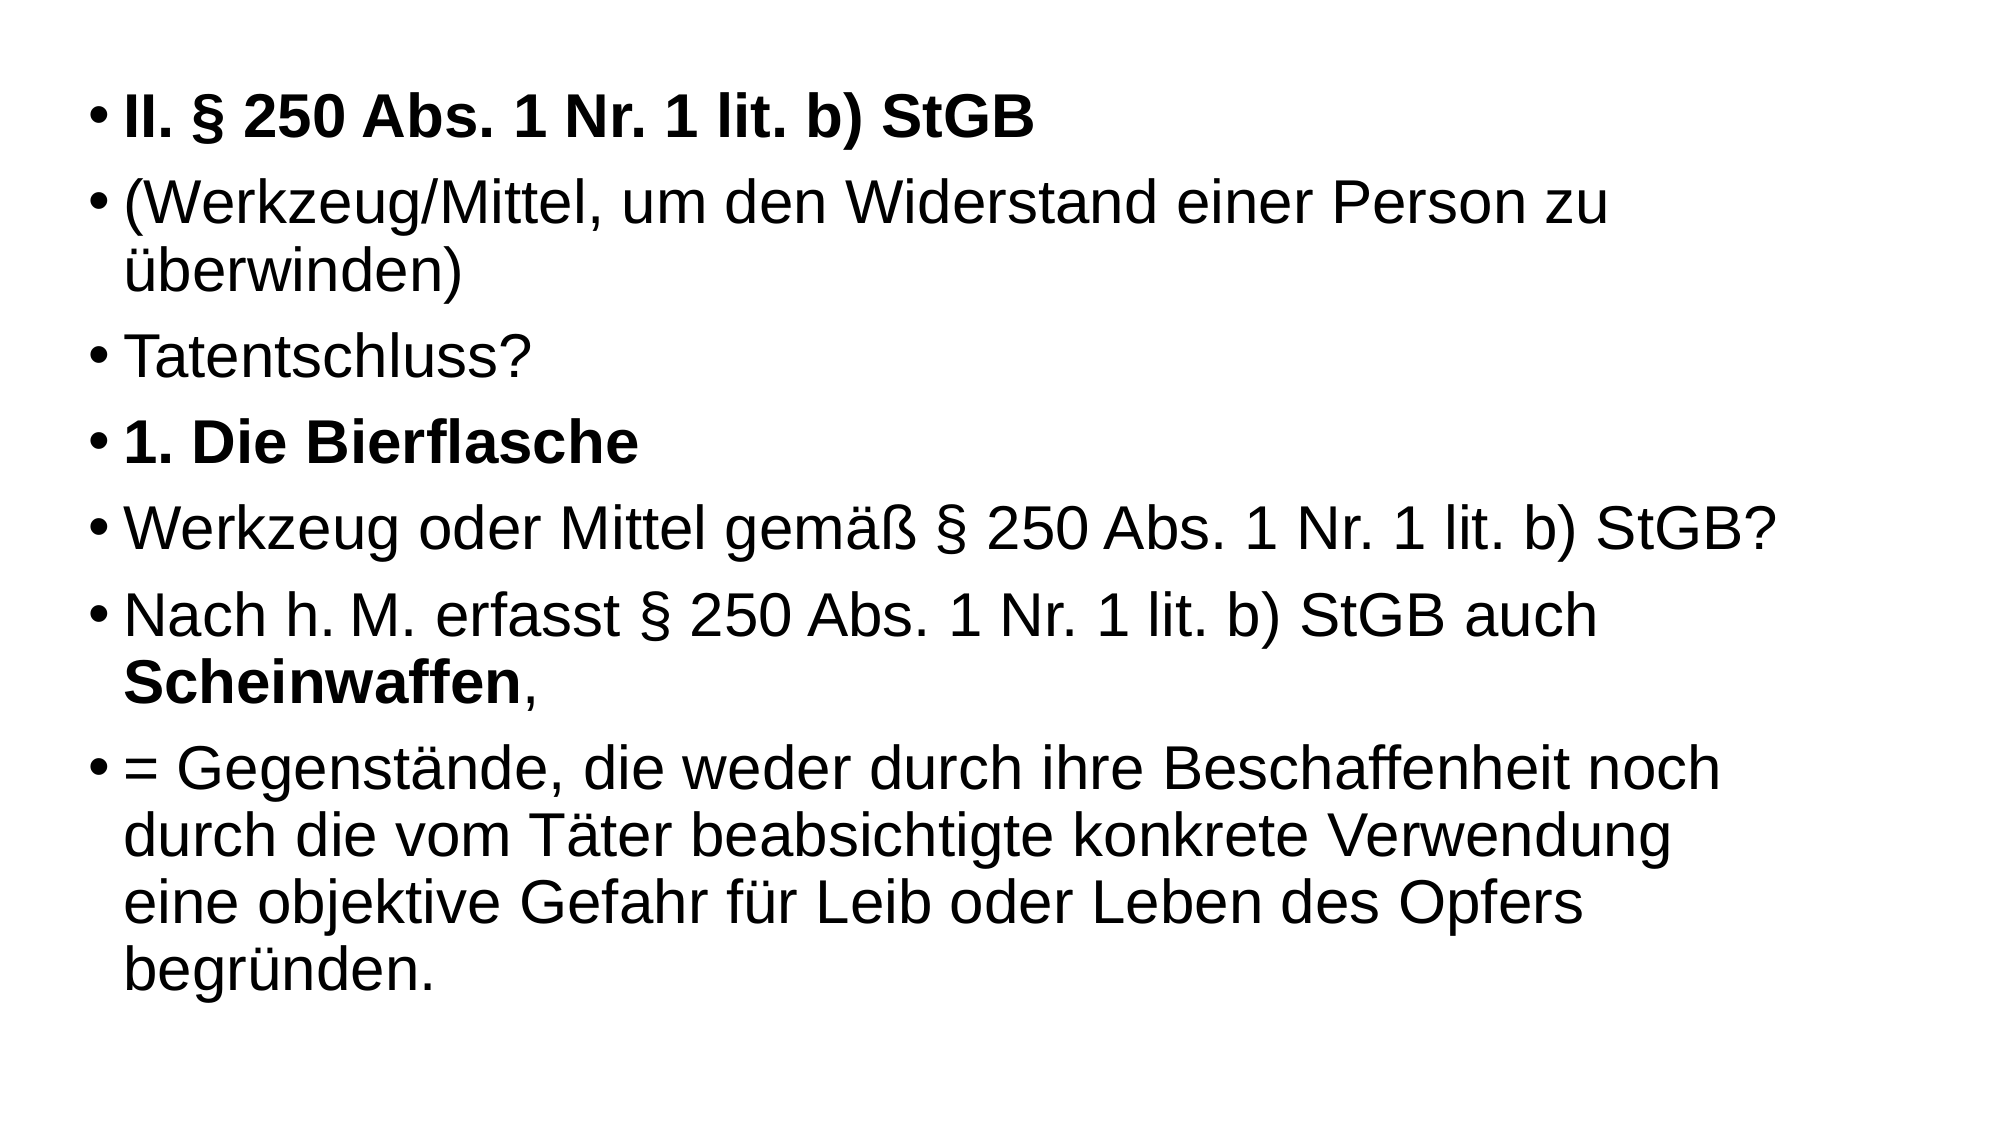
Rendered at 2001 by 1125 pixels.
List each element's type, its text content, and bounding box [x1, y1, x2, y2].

list II. § 250 Abs. 1 Nr. 1 lit. b) StGB (Werkzeug/Mittel, um den Widerstand einer Person zu überwinden) Tatentschluss? 1. Die Bierflasche Werkzeug oder Mittel gemäß § 250 Abs. 1 Nr. 1 lit. b) StGB? Nach h. M. erfasst § 250 Abs. 1 Nr. 1 lit. b) StGB auch Scheinwaffen, = Gegenstände, die weder durch ihre Beschaffenheit noch durch die vom Täter beabsichtigte konkrete Verwendung eine objektive Gefahr für Leib oder Leben des Opfers begründen. [73, 76, 1799, 1076]
